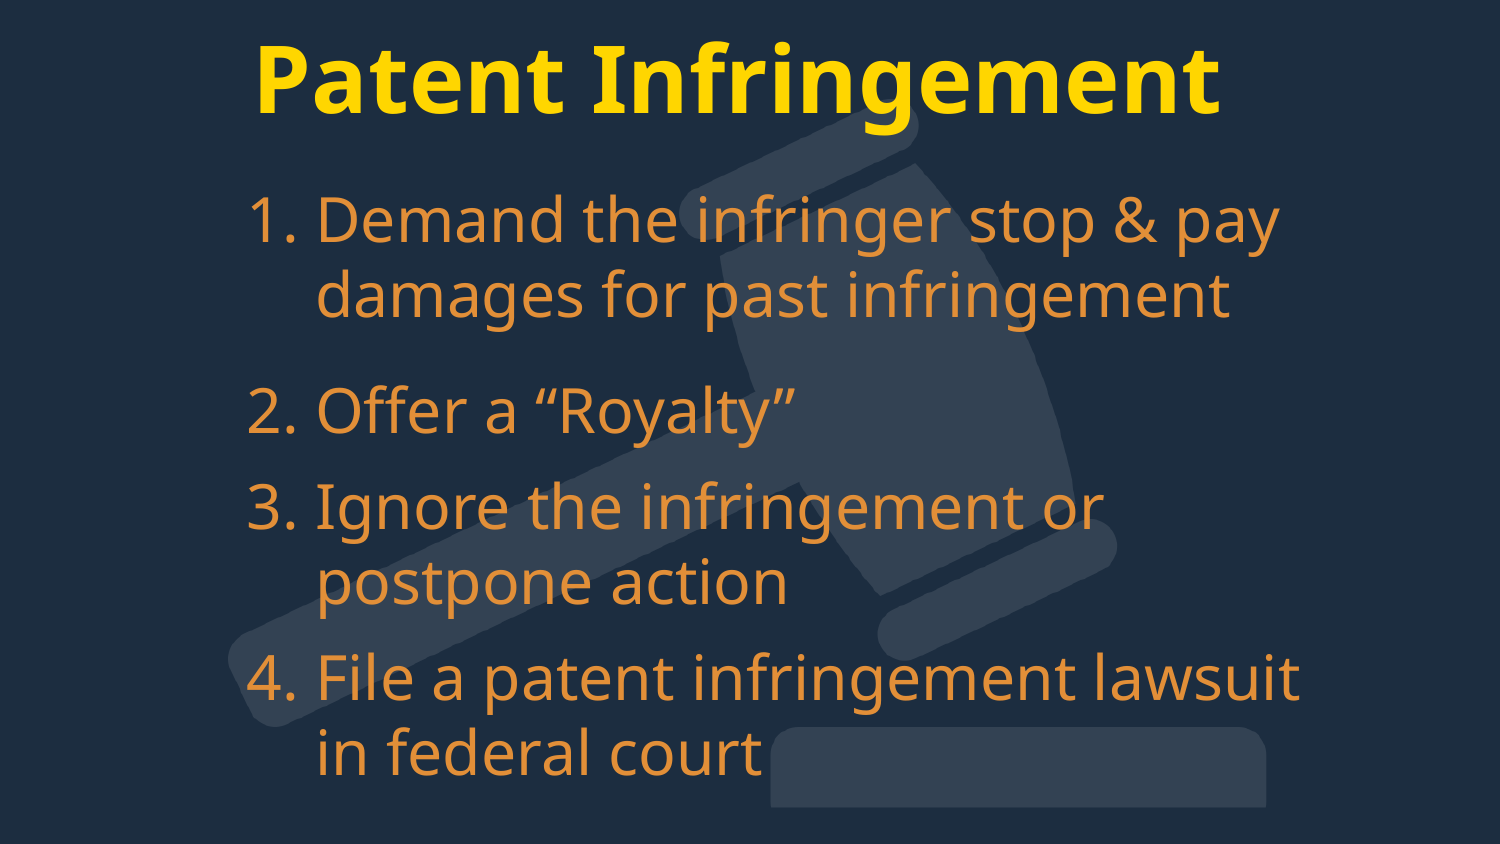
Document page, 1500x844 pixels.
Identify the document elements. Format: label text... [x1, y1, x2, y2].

picture [28, 24, 1371, 820]
text_box Patent Infringement [0, 4, 1500, 131]
